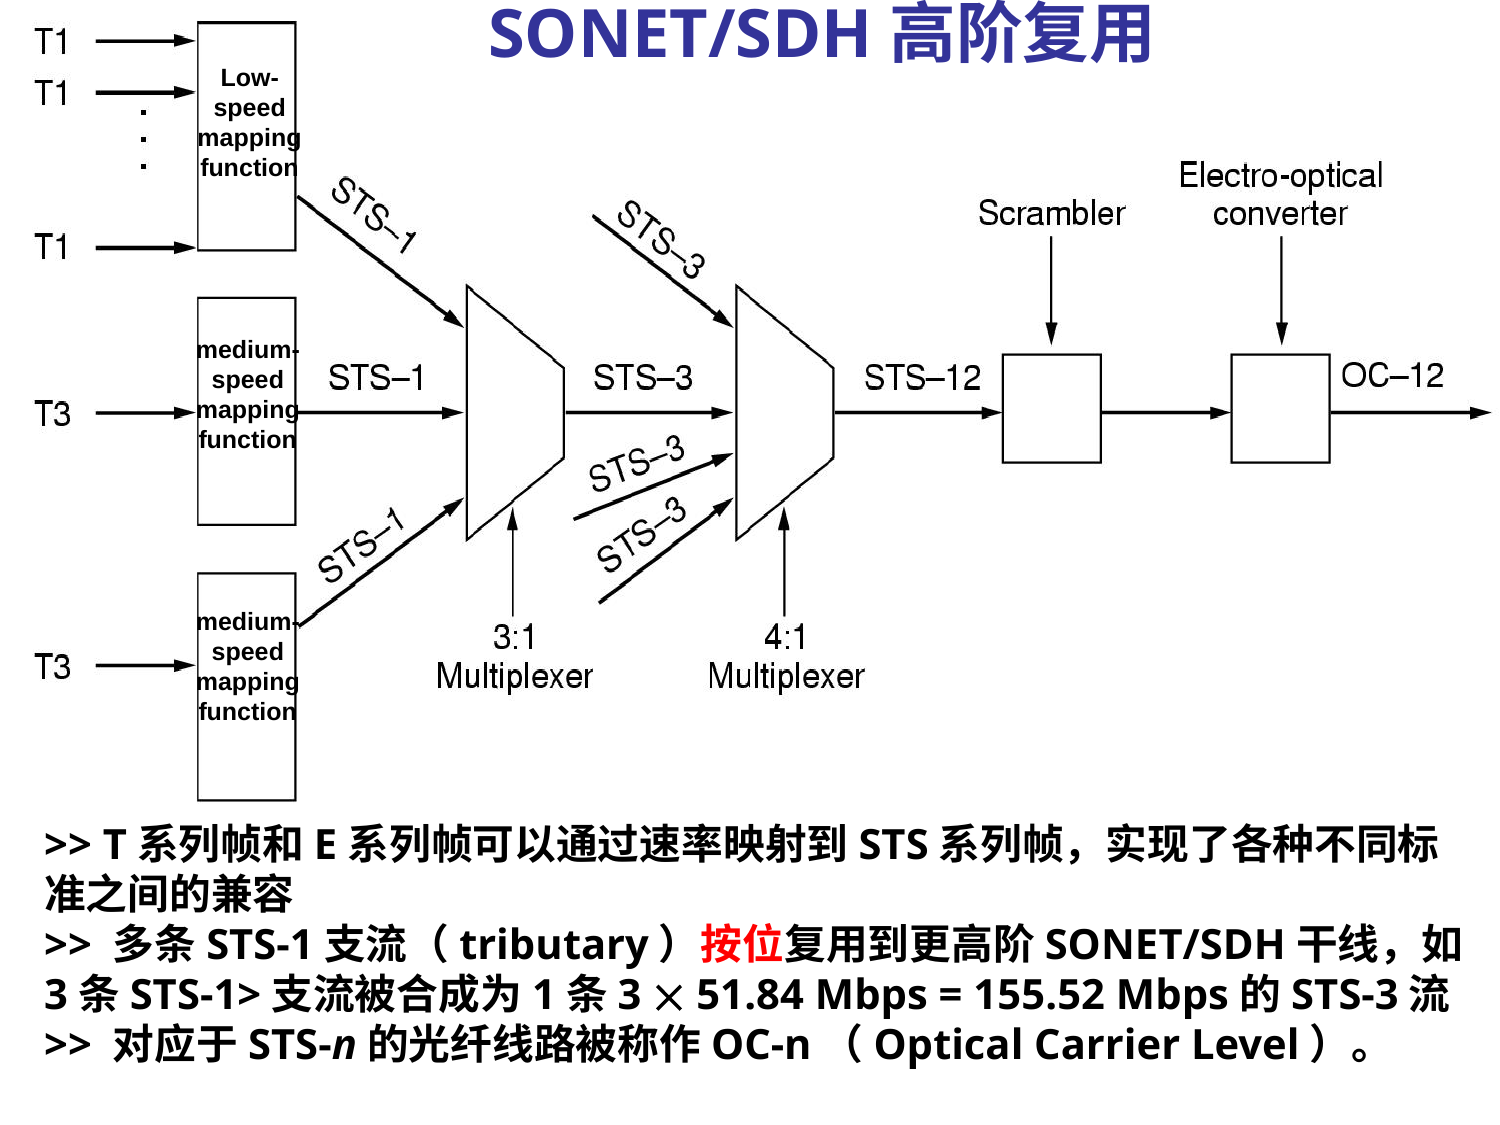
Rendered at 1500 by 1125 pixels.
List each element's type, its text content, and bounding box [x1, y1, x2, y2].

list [0, 0, 1500, 811]
text_box >> T系列帧和E系列帧可以通过速率映射到STS系列帧，实现了各种不同标准之间的兼容 >> 多条STS-1支流（tributary）按位复用到更高阶SONET/SDH干线，如3条STS-1>支流被合成为1条3  51.84 Mbps = 155.52 Mbps的STS-3流 >> 对应于STS-n的光纤线路被称作OC-n（Optical Carrier Level）。 [29, 820, 1483, 1076]
